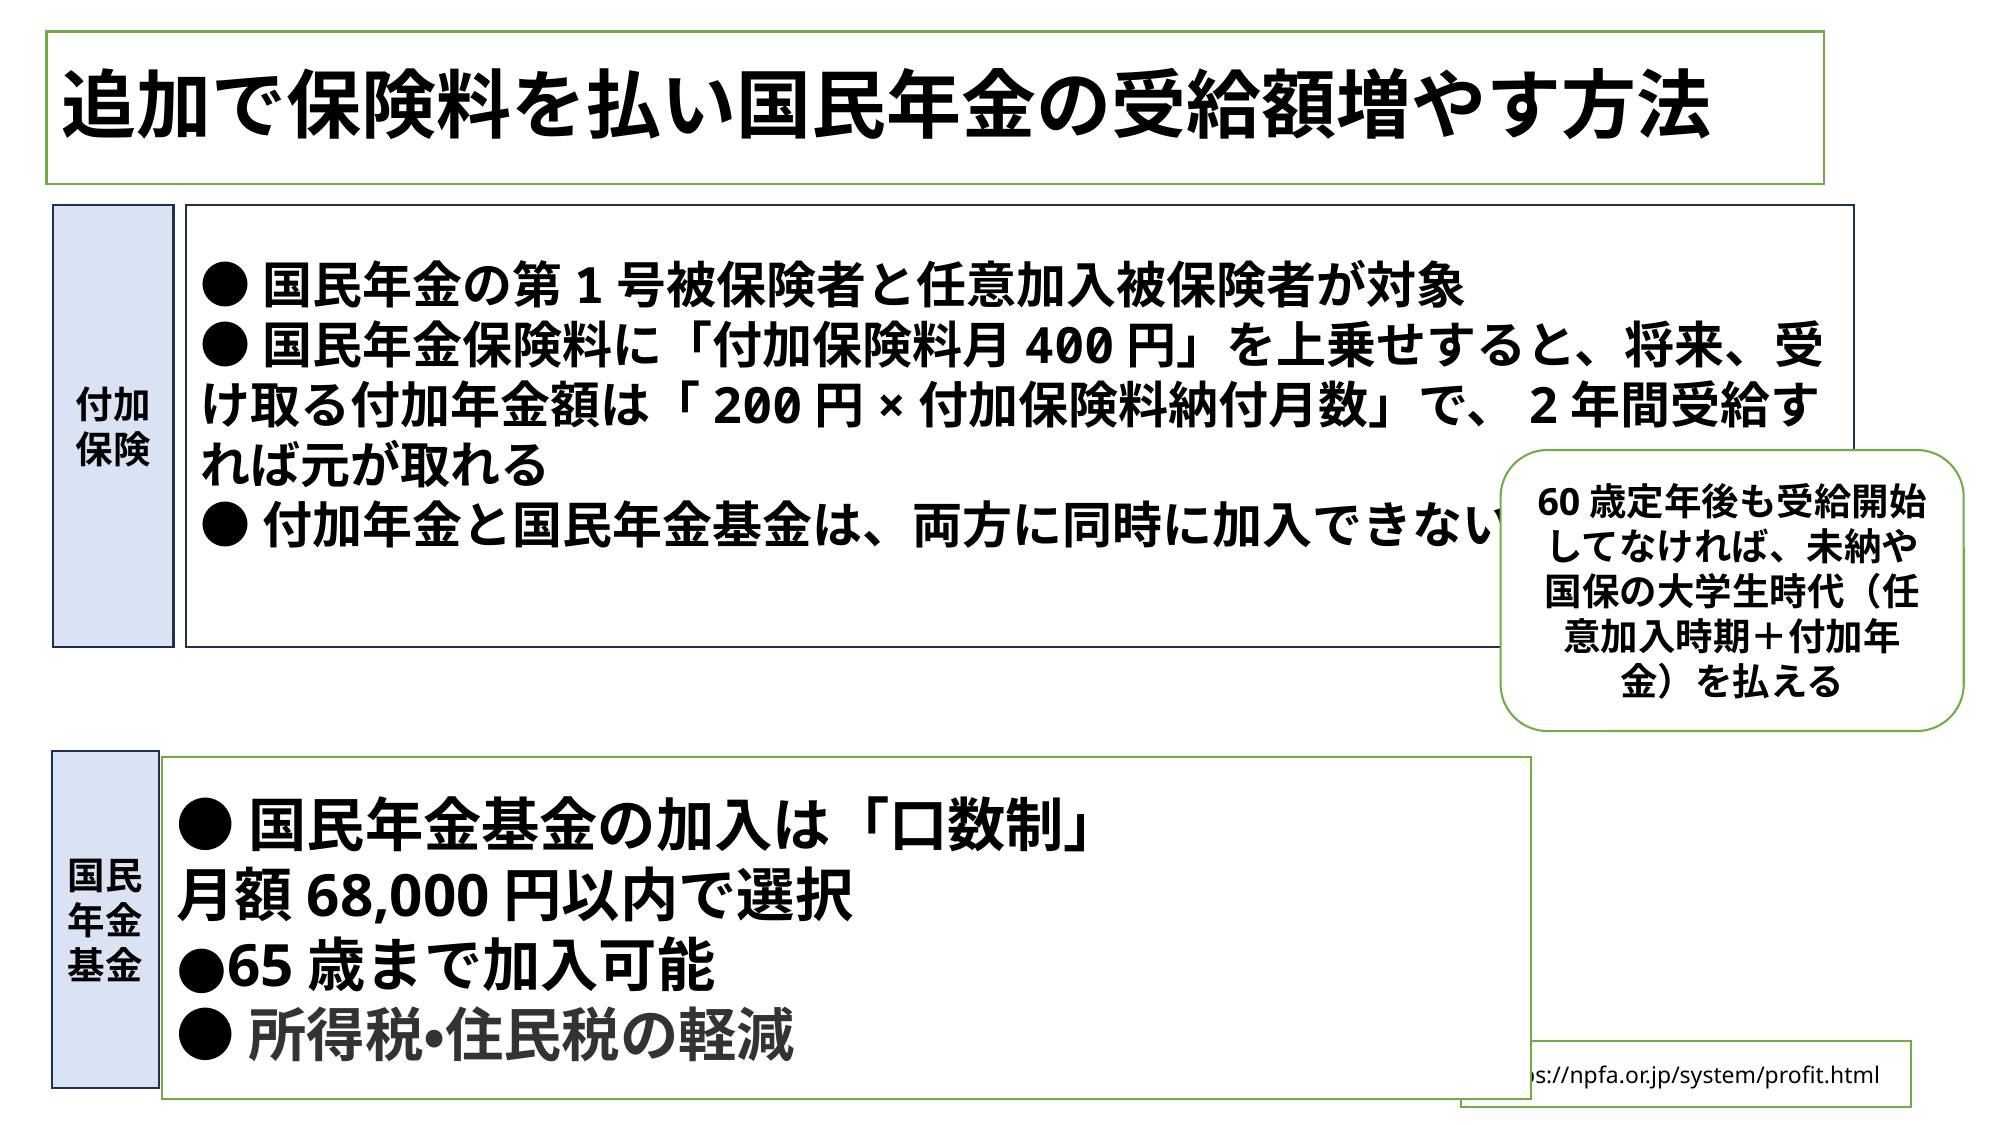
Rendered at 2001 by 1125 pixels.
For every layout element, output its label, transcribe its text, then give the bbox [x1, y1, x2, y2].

text_box ●国民年金の第1号被保険者と任意加入被保険者が対象 ●国民年金保険料に「付加保険料月400円」を上乗せすると、将来、受け取る付加年金額は「200円×付加保険料納付月数」で、2年間受給すれば元が取れる ●付加年金と国民年金基金は、両方に同時に加入できない [185, 204, 1855, 648]
title 追加で保険料を払い国民年金の受給額増やす方法 [45, 30, 1825, 185]
text_box https://npfa.or.jp/system/profit.html [1460, 1040, 1912, 1108]
text_box 国民年金基金 [51, 750, 160, 1089]
text_box 付加保険 [52, 204, 175, 648]
text_box ●国民年金基金の加入は「口数制」 月額68,000円以内で選択 ●65歳まで加入可能 ●所得税・住民税の軽減 [161, 756, 1532, 1100]
text_box 60歳定年後も受給開始してなければ、未納や国保の大学生時代（任意加入時期＋付加年金）を払える [1499, 448, 1965, 733]
